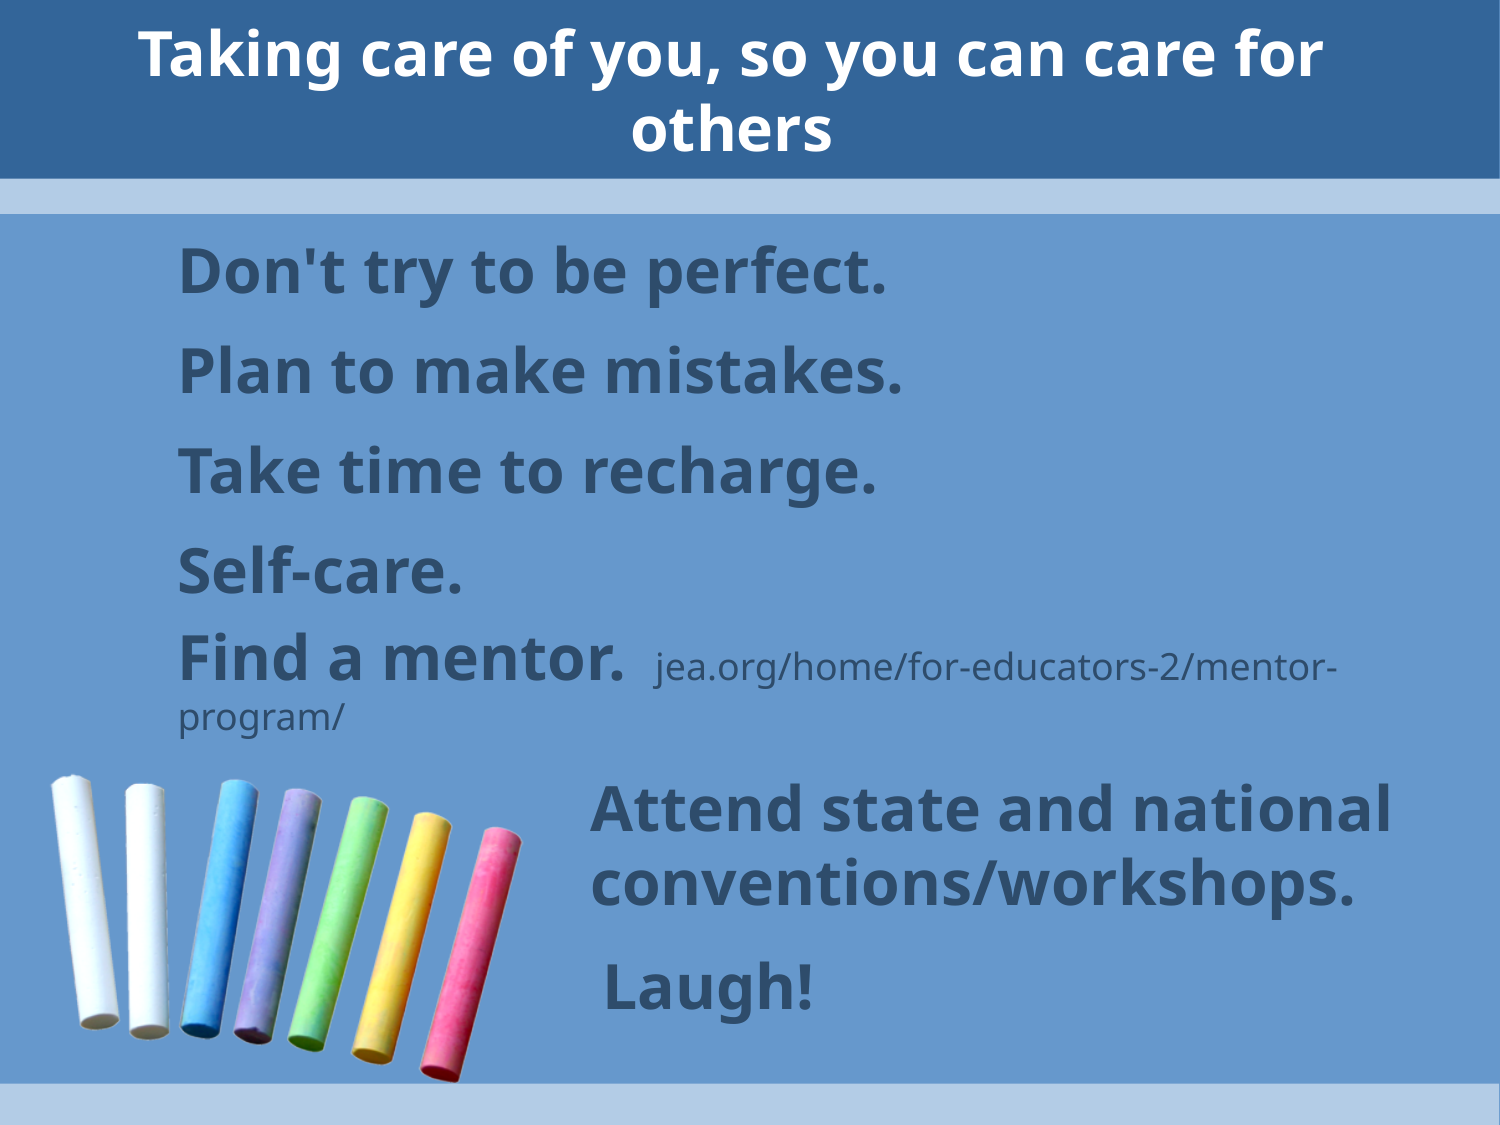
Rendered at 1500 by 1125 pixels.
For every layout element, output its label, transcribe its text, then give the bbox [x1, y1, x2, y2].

text_box Laugh! [587, 931, 1500, 1028]
text_box Self-care. [162, 515, 1500, 612]
text_box Attend state and national conventions/workshops. [574, 753, 1500, 951]
text_box Take time to recharge. [162, 415, 1500, 512]
text_box Don't try to be perfect. [162, 215, 1500, 312]
text_box Find a mentor. jea.org/home/for-educators-2/mentor-program/ [162, 603, 1476, 766]
picture [35, 769, 532, 1087]
title Taking care of you, so you can care for others [12, 67, 1452, 186]
text_box Plan to make mistakes. [162, 316, 1500, 412]
